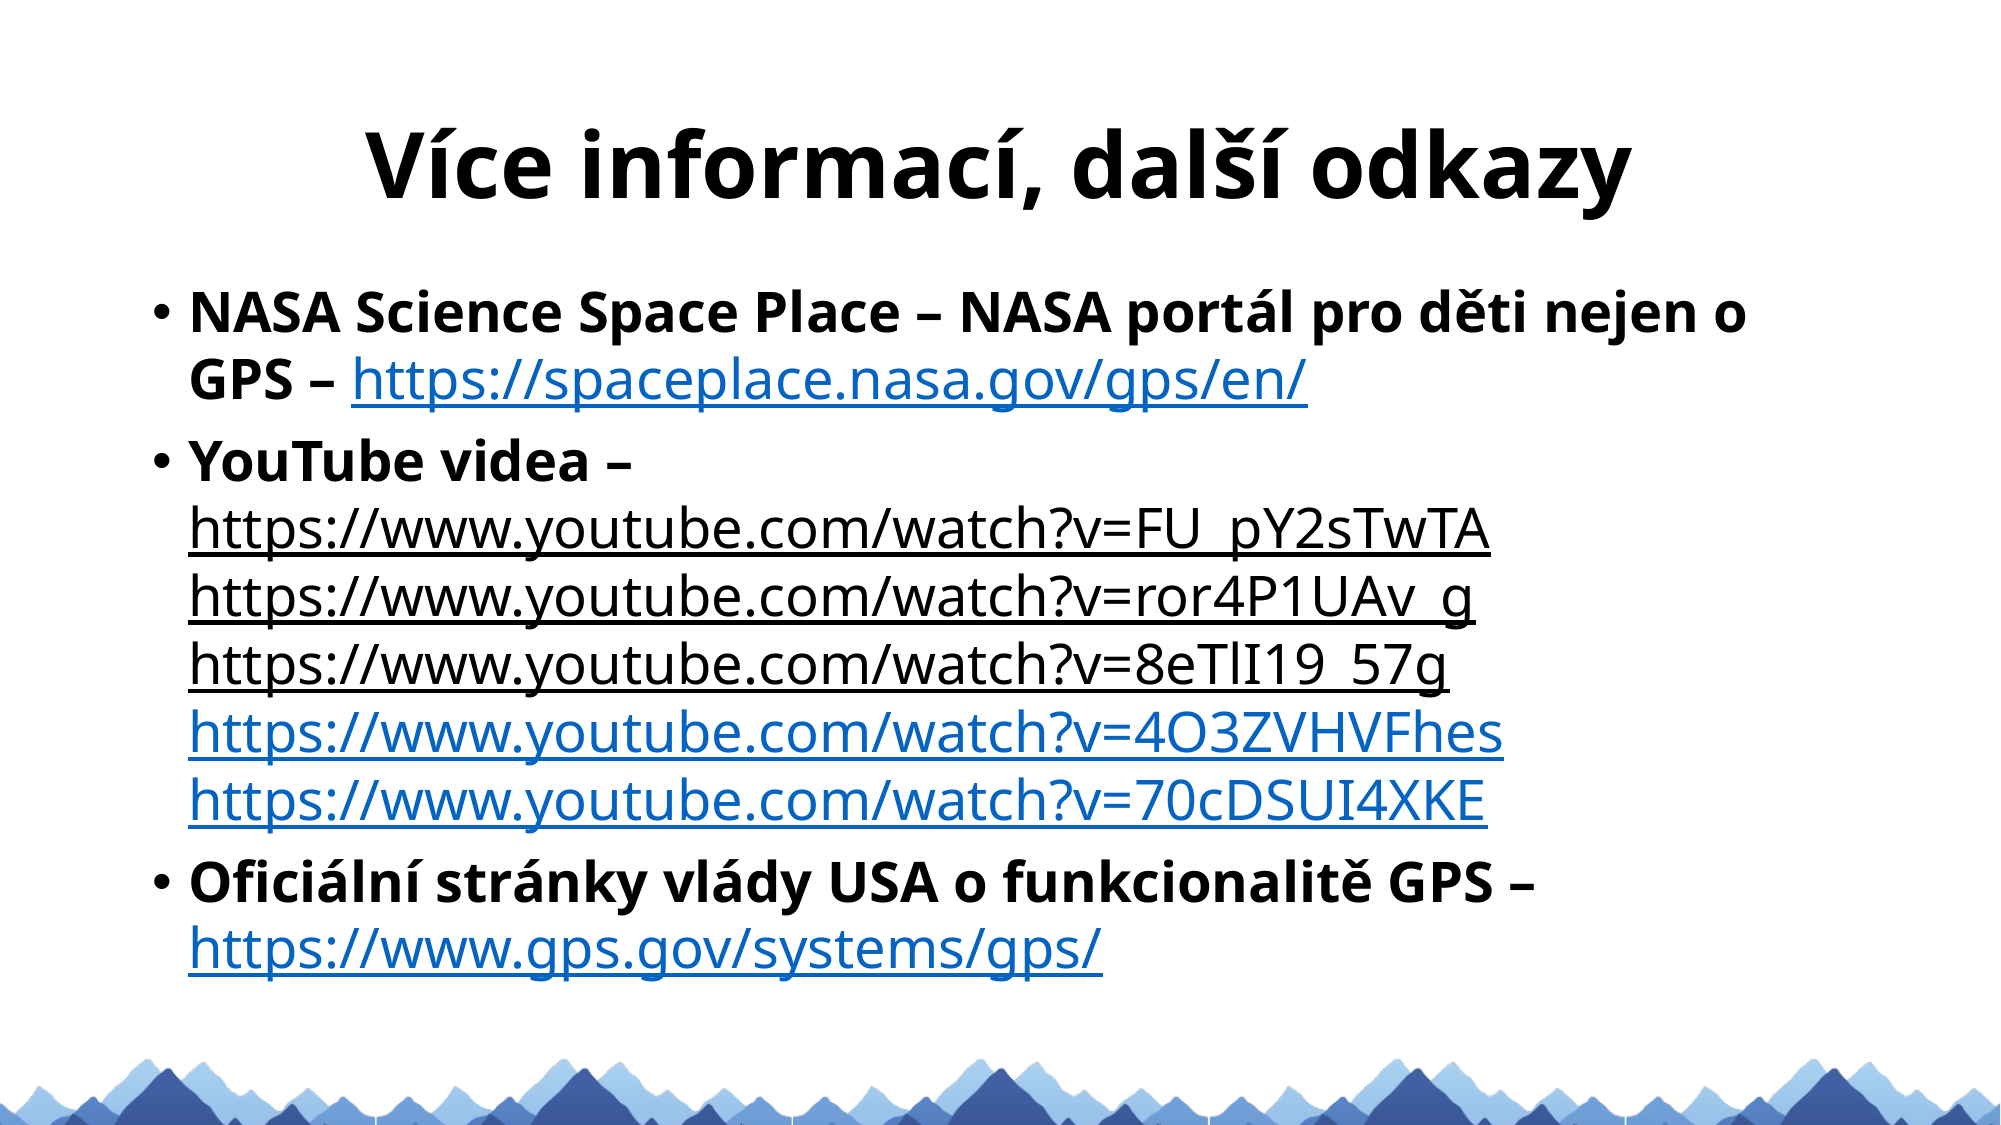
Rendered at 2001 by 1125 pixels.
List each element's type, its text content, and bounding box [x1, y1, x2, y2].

picture [0, 0, 2001, 1125]
title Více informací, další odkazy [137, 59, 1863, 277]
list NASA Science Space Place – NASA portál pro děti nejen o GPS – https://spaceplace.nasa.gov/gps/en/ YouTube videa – https://www.youtube.com/watch?v=FU_pY2sTwTA https://www.youtube.com/watch?v=ror4P1UAv_g https://www.youtube.com/watch?v=8eTlI19_57g https://www.youtube.com/watch?v=4O3ZVHVFhes https://www.youtube.com/watch?v=70cDSUI4XKE Oficiální stránky vlády USA o funkcionalitě GPS – https://www.gps.gov/systems/gps/ [137, 277, 1863, 992]
